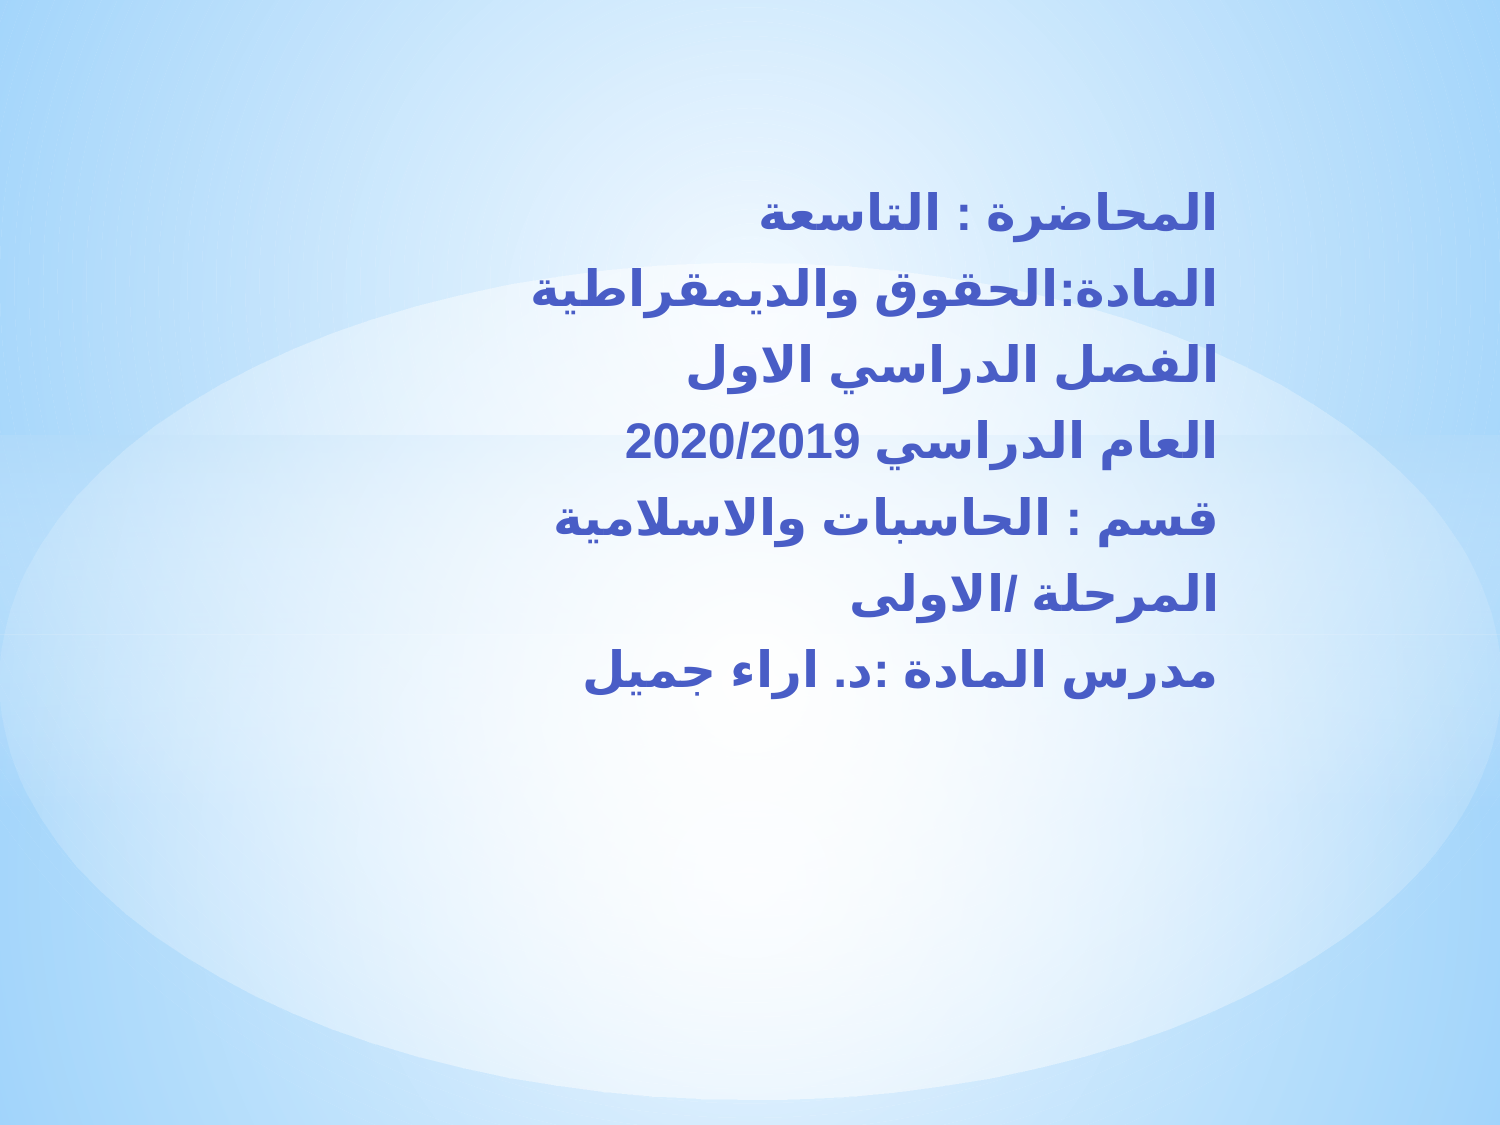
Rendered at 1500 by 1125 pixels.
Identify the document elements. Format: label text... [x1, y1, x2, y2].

subtitle المحاضرة : التاسعة المادة:الحقوق والديمقراطية الفصل الدراسي الاول العام الدراسي 2020/2019 قسم : الحاسبات والاسلامية المرحلة /الاولى مدرس المادة :د. اراء جميل [230, 172, 1235, 905]
